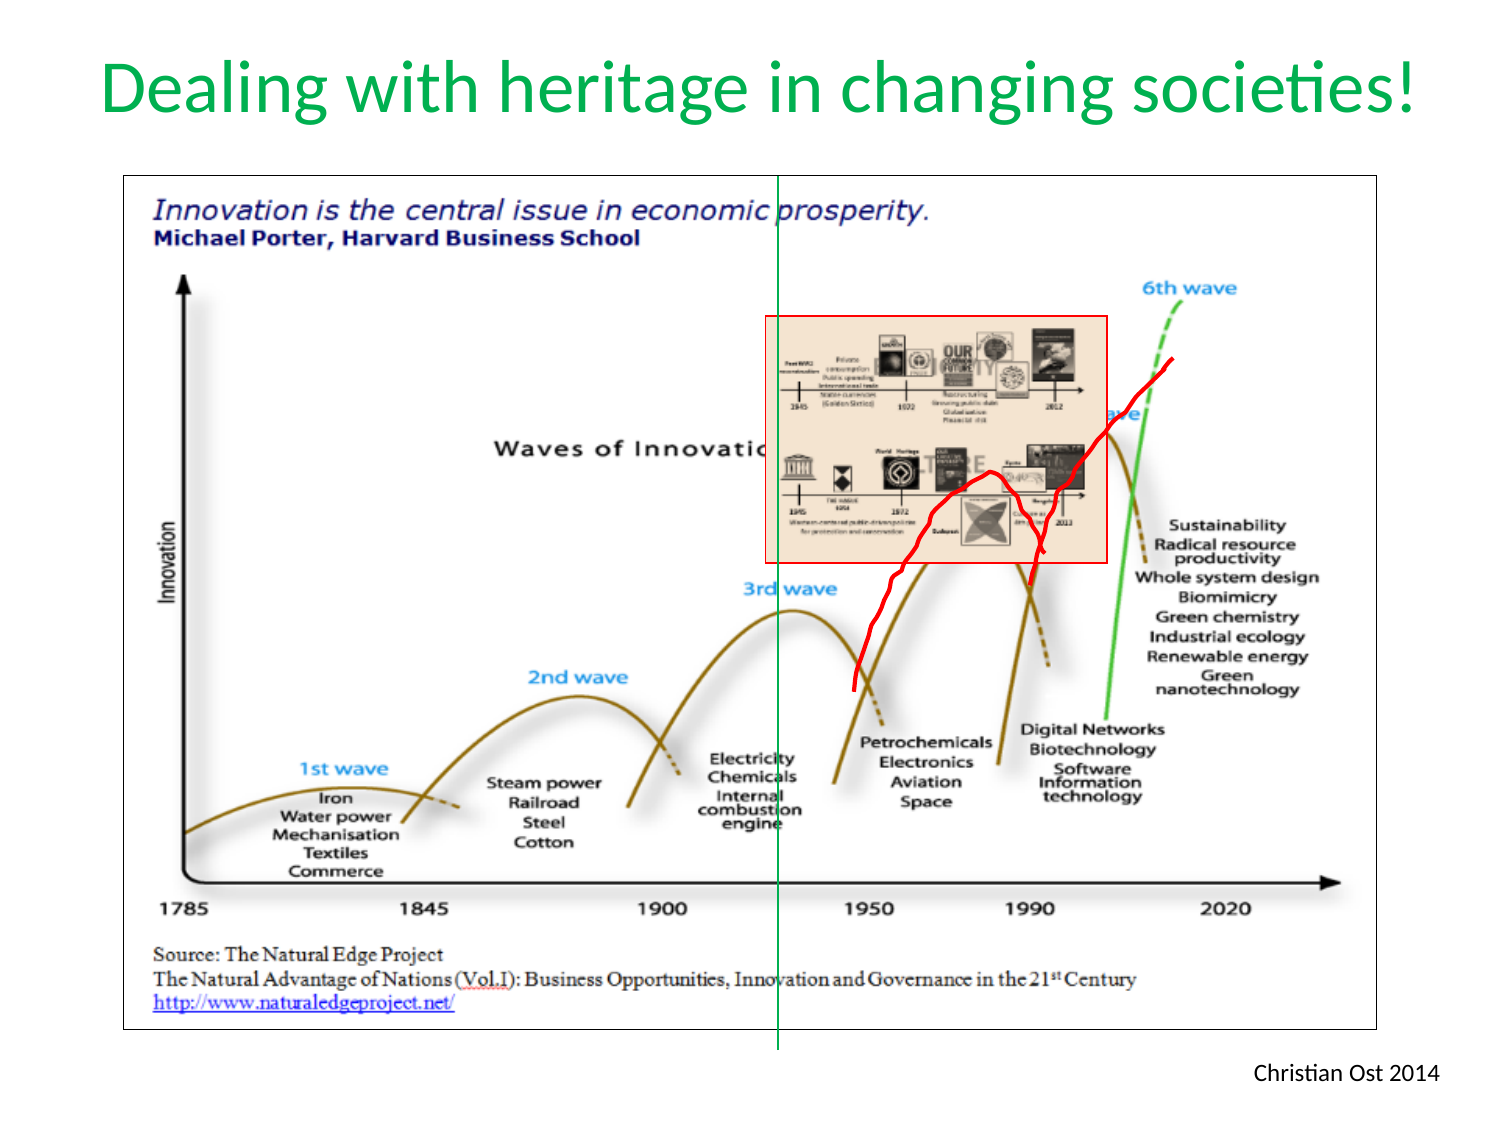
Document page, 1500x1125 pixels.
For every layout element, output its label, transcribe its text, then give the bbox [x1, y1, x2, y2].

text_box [123, 175, 1377, 1051]
text_box Dealing with heritage in changing societies! [41, 18, 1479, 146]
text_box Christian Ost 2014 [324, 1049, 1456, 1094]
